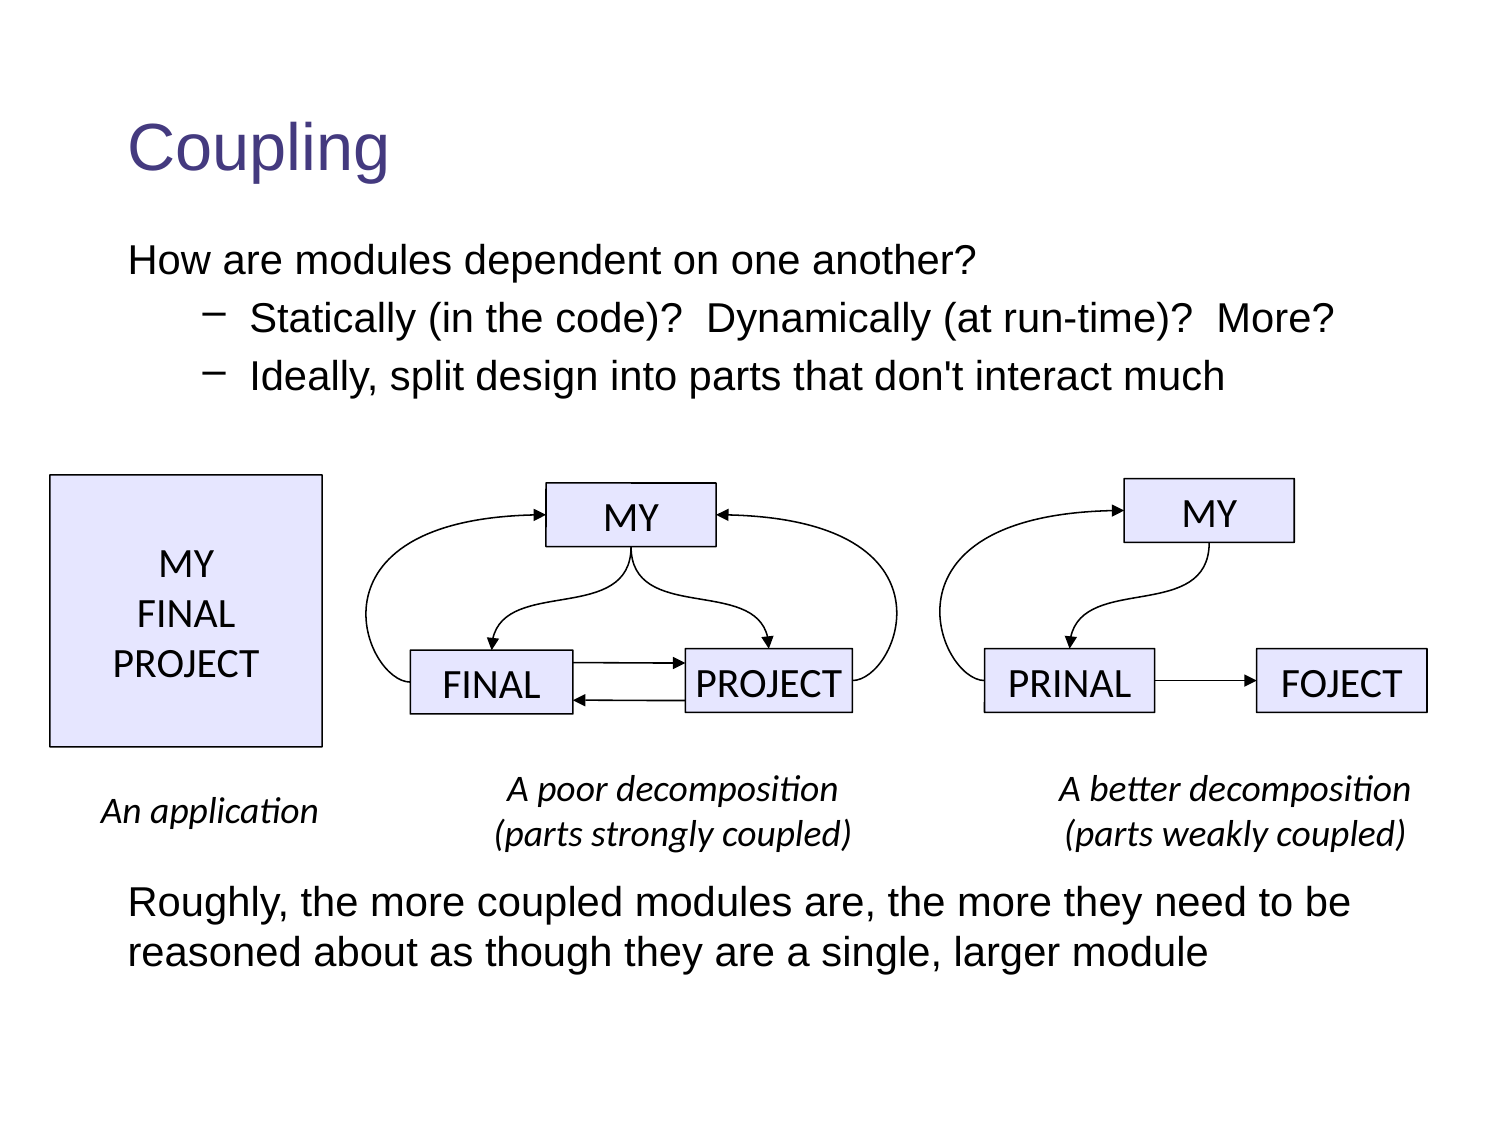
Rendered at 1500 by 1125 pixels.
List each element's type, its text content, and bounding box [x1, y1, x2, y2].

text_box MY FINAL PROJECT [49, 474, 323, 747]
text_box An application [90, 774, 330, 844]
title Coupling [112, 50, 1388, 224]
list How are modules dependent on one another? Statically (in the code)? Dynamically (at run-time)? More? Ideally, split design into parts that don't interact much Roughly, the more coupled modules are, the more they need to be reasoned about as though they are a single, larger module [112, 224, 1388, 1050]
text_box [984, 478, 1428, 844]
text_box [410, 482, 861, 844]
